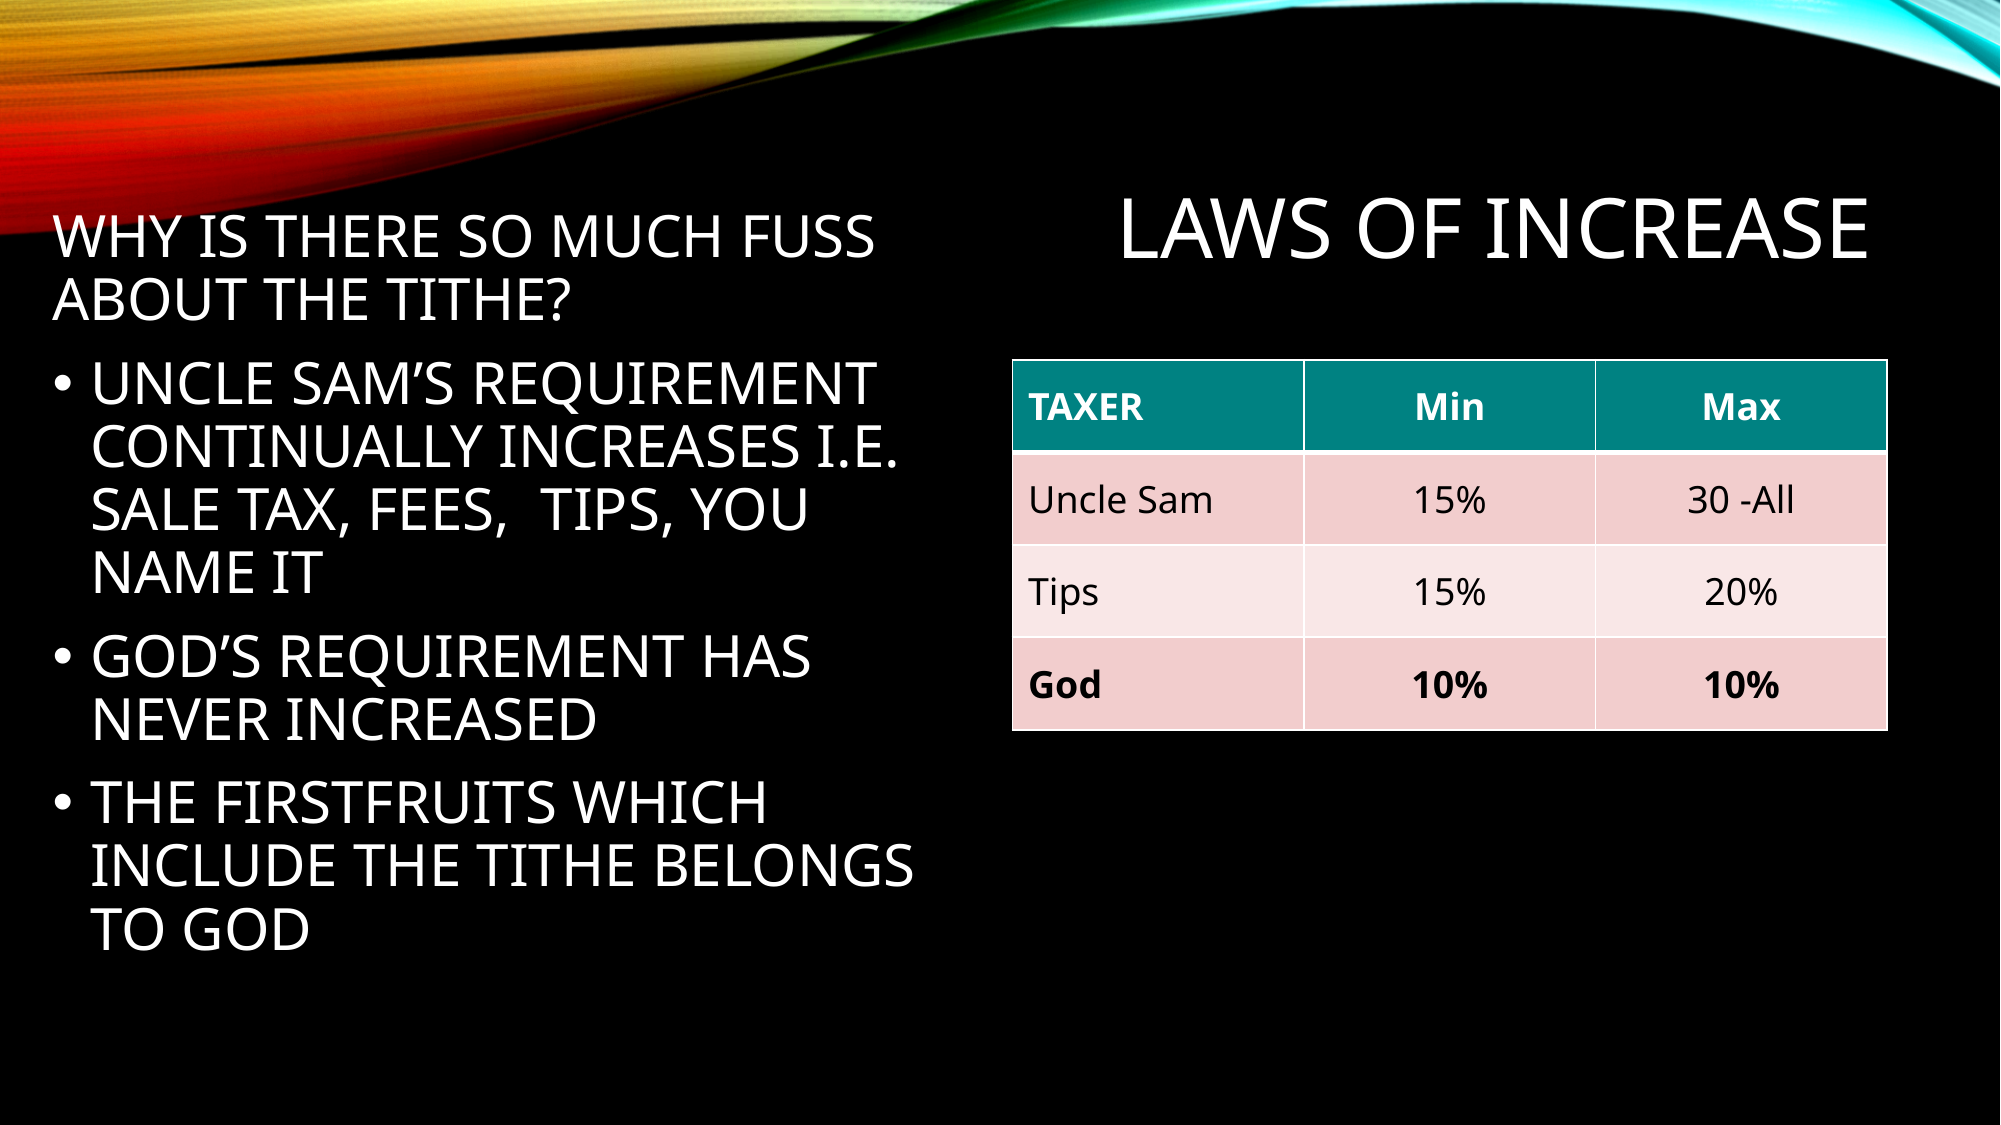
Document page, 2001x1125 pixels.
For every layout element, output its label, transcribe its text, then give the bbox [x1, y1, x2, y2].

table_cell 10% [1596, 638, 1886, 729]
table_cell 15% [1305, 546, 1595, 636]
table_cell 30 -All [1596, 455, 1886, 544]
table_cell God [1013, 638, 1303, 729]
title LAWS OF INCREASE [474, 125, 1888, 338]
table_cell 10% [1305, 638, 1595, 729]
table_cell Tips [1013, 546, 1303, 636]
table_header TAXER [1013, 361, 1303, 450]
table_cell 15% [1305, 455, 1595, 544]
table_header Max [1596, 361, 1886, 450]
table_cell Uncle Sam [1013, 455, 1303, 544]
table_cell 20% [1596, 546, 1886, 636]
table_header Min [1305, 361, 1595, 450]
list WHY IS THERE SO MUCH FUSS ABOUT THE TITHE? UNCLE SAM’S REQUIREMENT CONTINUALLY INCREASES I.E. SALE TAX, FEES, TIPS, YOU NAME IT GOD’S REQUIREMENT HAS NEVER INCREASED THE FIRSTFRUITS WHICH INCLUDE THE TITHE BELONGS TO GOD [37, 200, 988, 1021]
picture [0, 0, 2000, 237]
